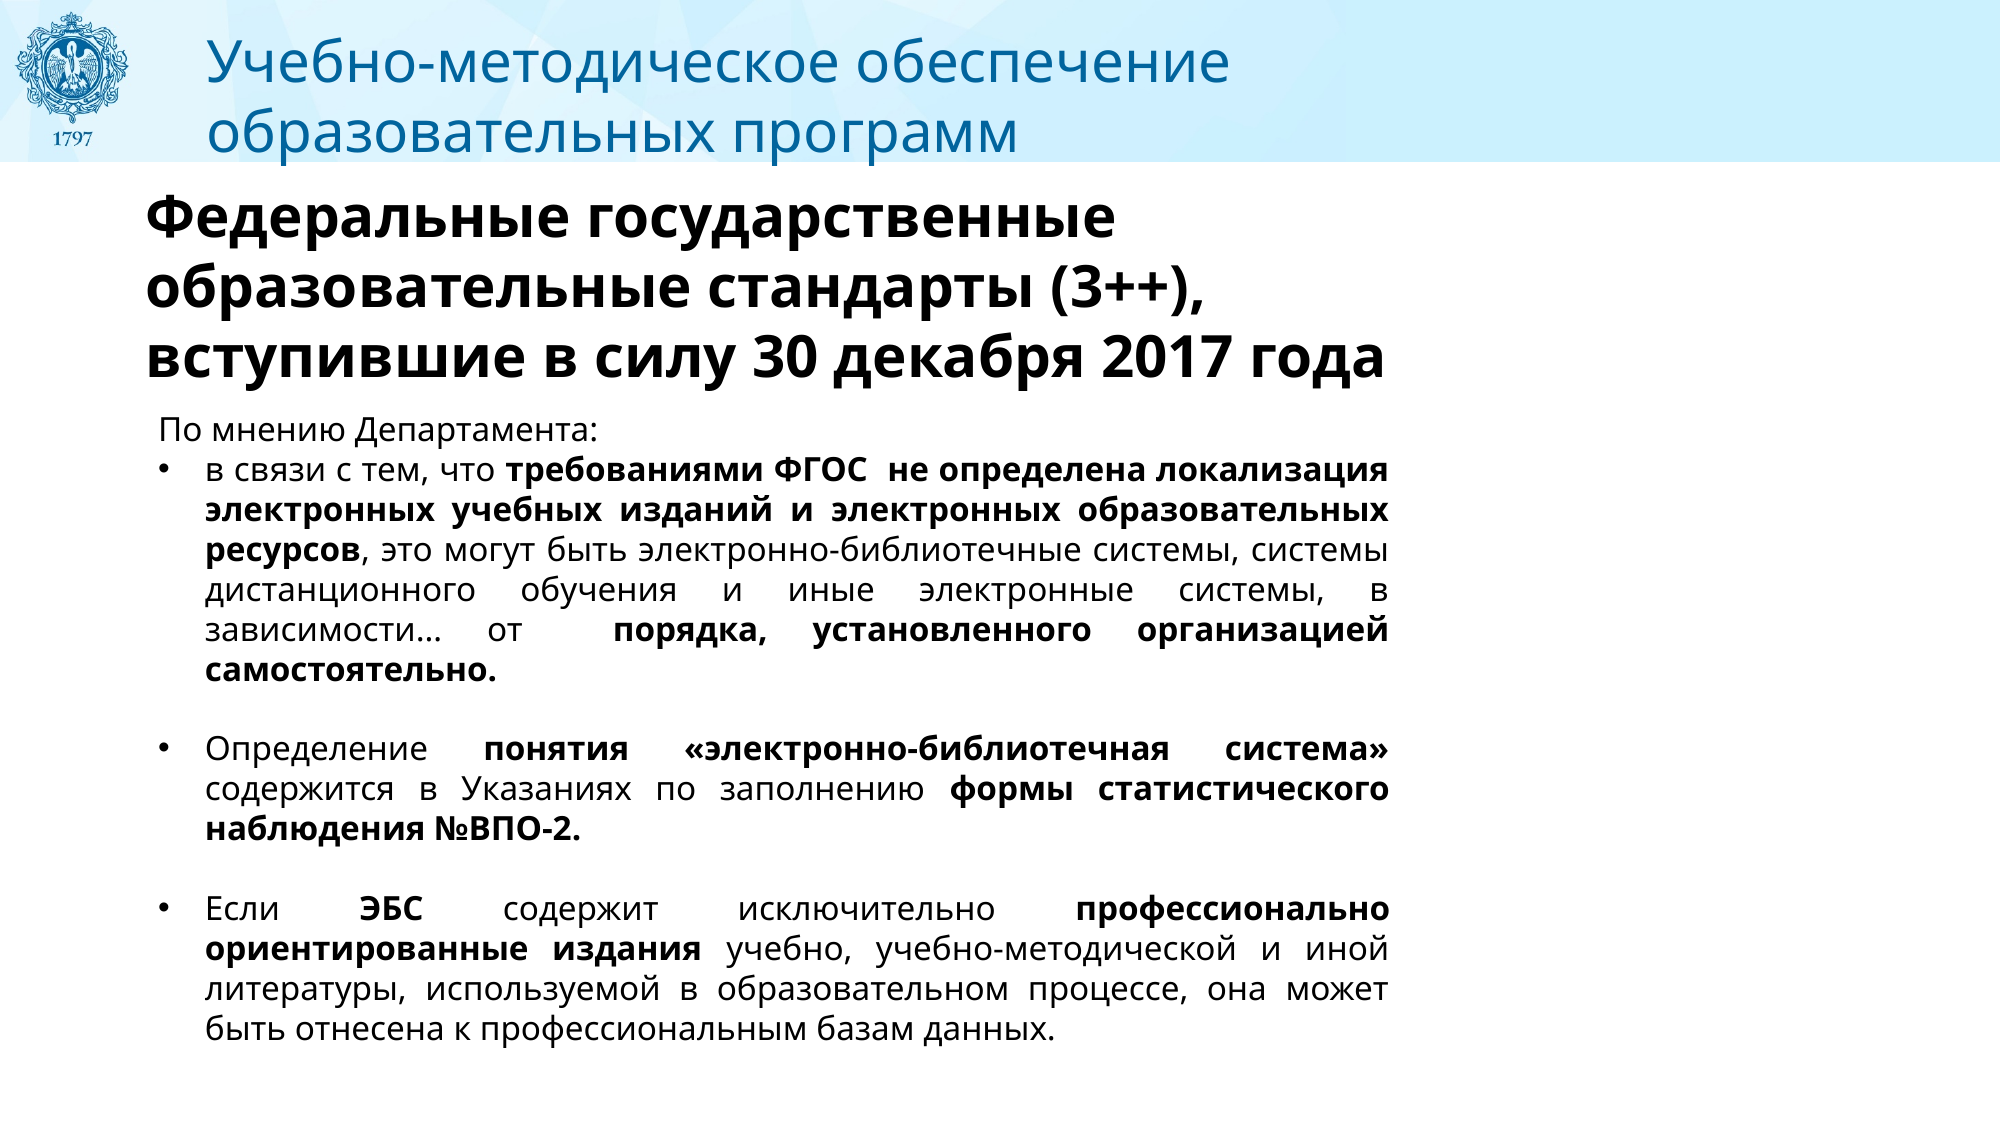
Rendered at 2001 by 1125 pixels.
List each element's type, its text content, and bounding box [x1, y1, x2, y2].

picture [0, 0, 2000, 162]
text_box Учебно-методическое обеспечение образовательных программ [191, 162, 1645, 172]
text_box По мнению Департамента: в связи с тем, что требованиями ФГОС не определена локализация электронных учебных изданий и электронных образовательных ресурсов, это могут быть электронно-библиотечные системы, системы дистанционного обучения и иные электронные системы, в зависимости… от порядка, установленного организацией самостоятельно. Определение понятия «электронно-библиотечная система» содержится в Указаниях по заполнению формы статистического наблюдения №ВПО-2. Если ЭБС содержит исключительно профессионально ориентированные издания учебно, учебно-методической и иной литературы, используемой в образовательном процессе, она может быть отнесена к профессиональным базам данных. [143, 400, 1406, 1100]
text_box Федеральные государственные образовательные стандарты (3++), вступившие в силу 30 декабря 2017 года [130, 171, 1418, 397]
